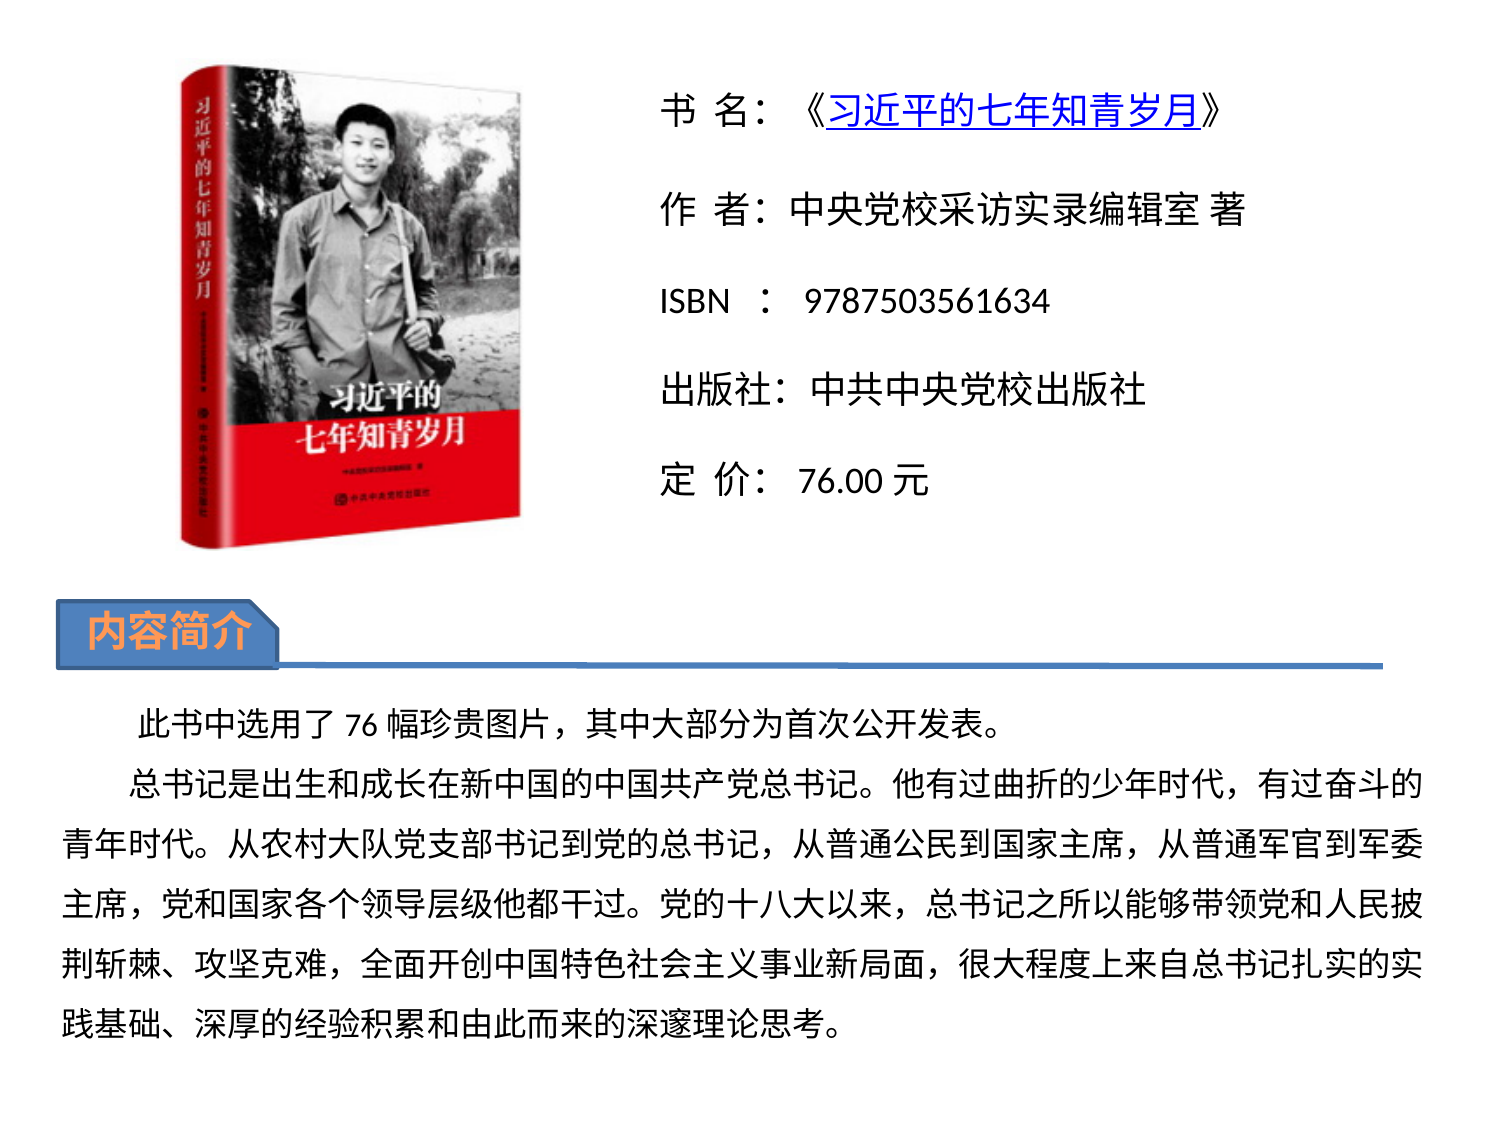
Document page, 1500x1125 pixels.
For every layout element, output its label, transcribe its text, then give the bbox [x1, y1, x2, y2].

text_box 此书中选用了76幅珍贵图片，其中大部分为首次公开发表。 总书记是出生和成长在新中国的中国共产党总书记。他有过曲折的少年时代，有过奋斗的青年时代。从农村大队党支部书记到党的总书记，从普通公民到国家主席，从普通军官到军委主席，党和国家各个领导层级他都干过。党的十八大以来，总书记之所以能够带领党和人民披荆斩棘、攻坚克难，全面开创中国特色社会主义事业新局面，很大程度上来自总书记扎实的实践基础、深厚的经验积累和由此而来的深邃理论思考。 [46, 675, 1454, 1050]
picture [175, 58, 524, 551]
text_box 书 名：《习近平的七年知青岁月》 作 者：中央党校采访实录编辑室 著 ISBN ：9787503561634 出版社：中共中央党校出版社 定 价：76.00元 [644, 79, 1500, 509]
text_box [57, 597, 1383, 669]
